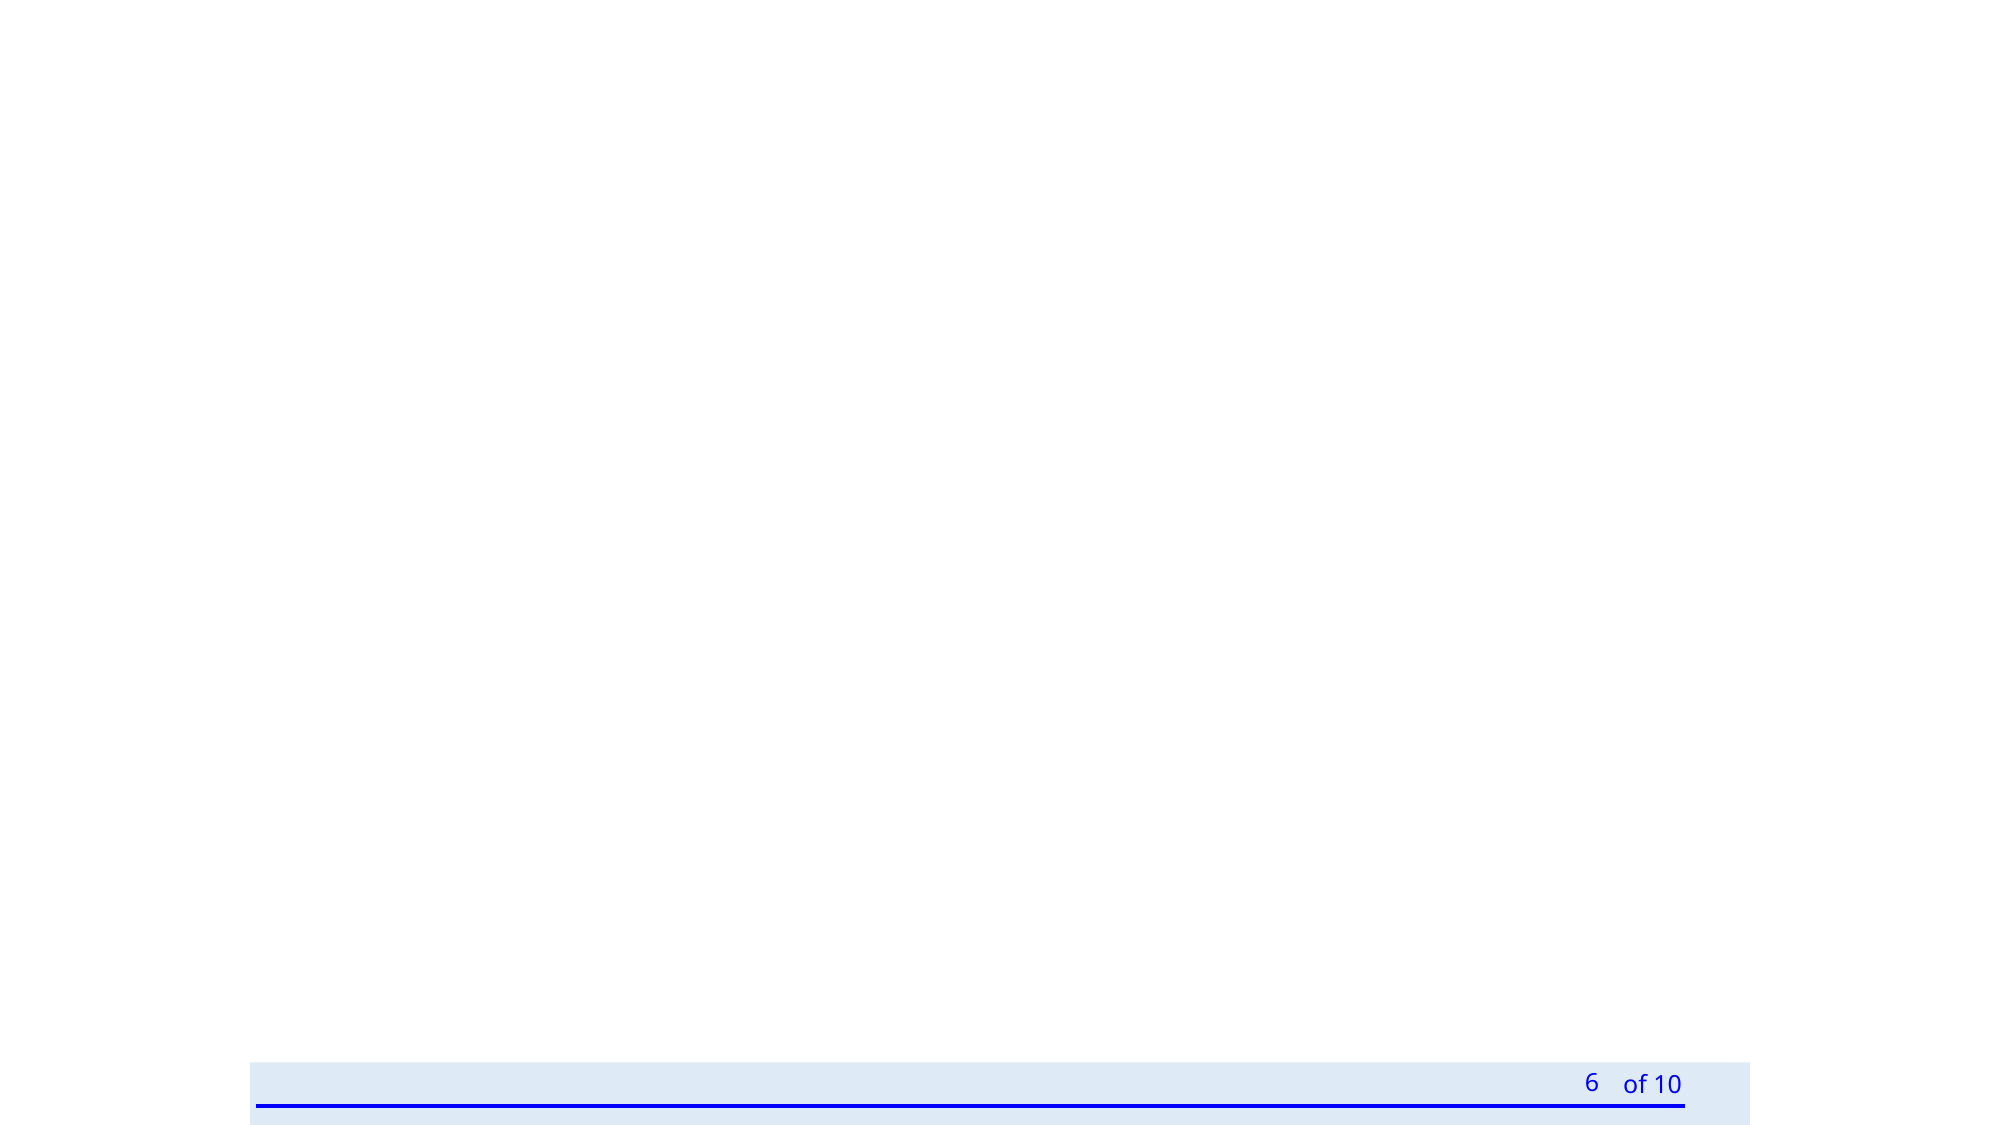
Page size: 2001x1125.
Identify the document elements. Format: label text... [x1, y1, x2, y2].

text_box [249, 1062, 1750, 1125]
text_box 6 [1543, 1106, 1615, 1118]
text_box of 10 [1615, 1050, 1697, 1118]
text_box 6 [1543, 1050, 1615, 1105]
